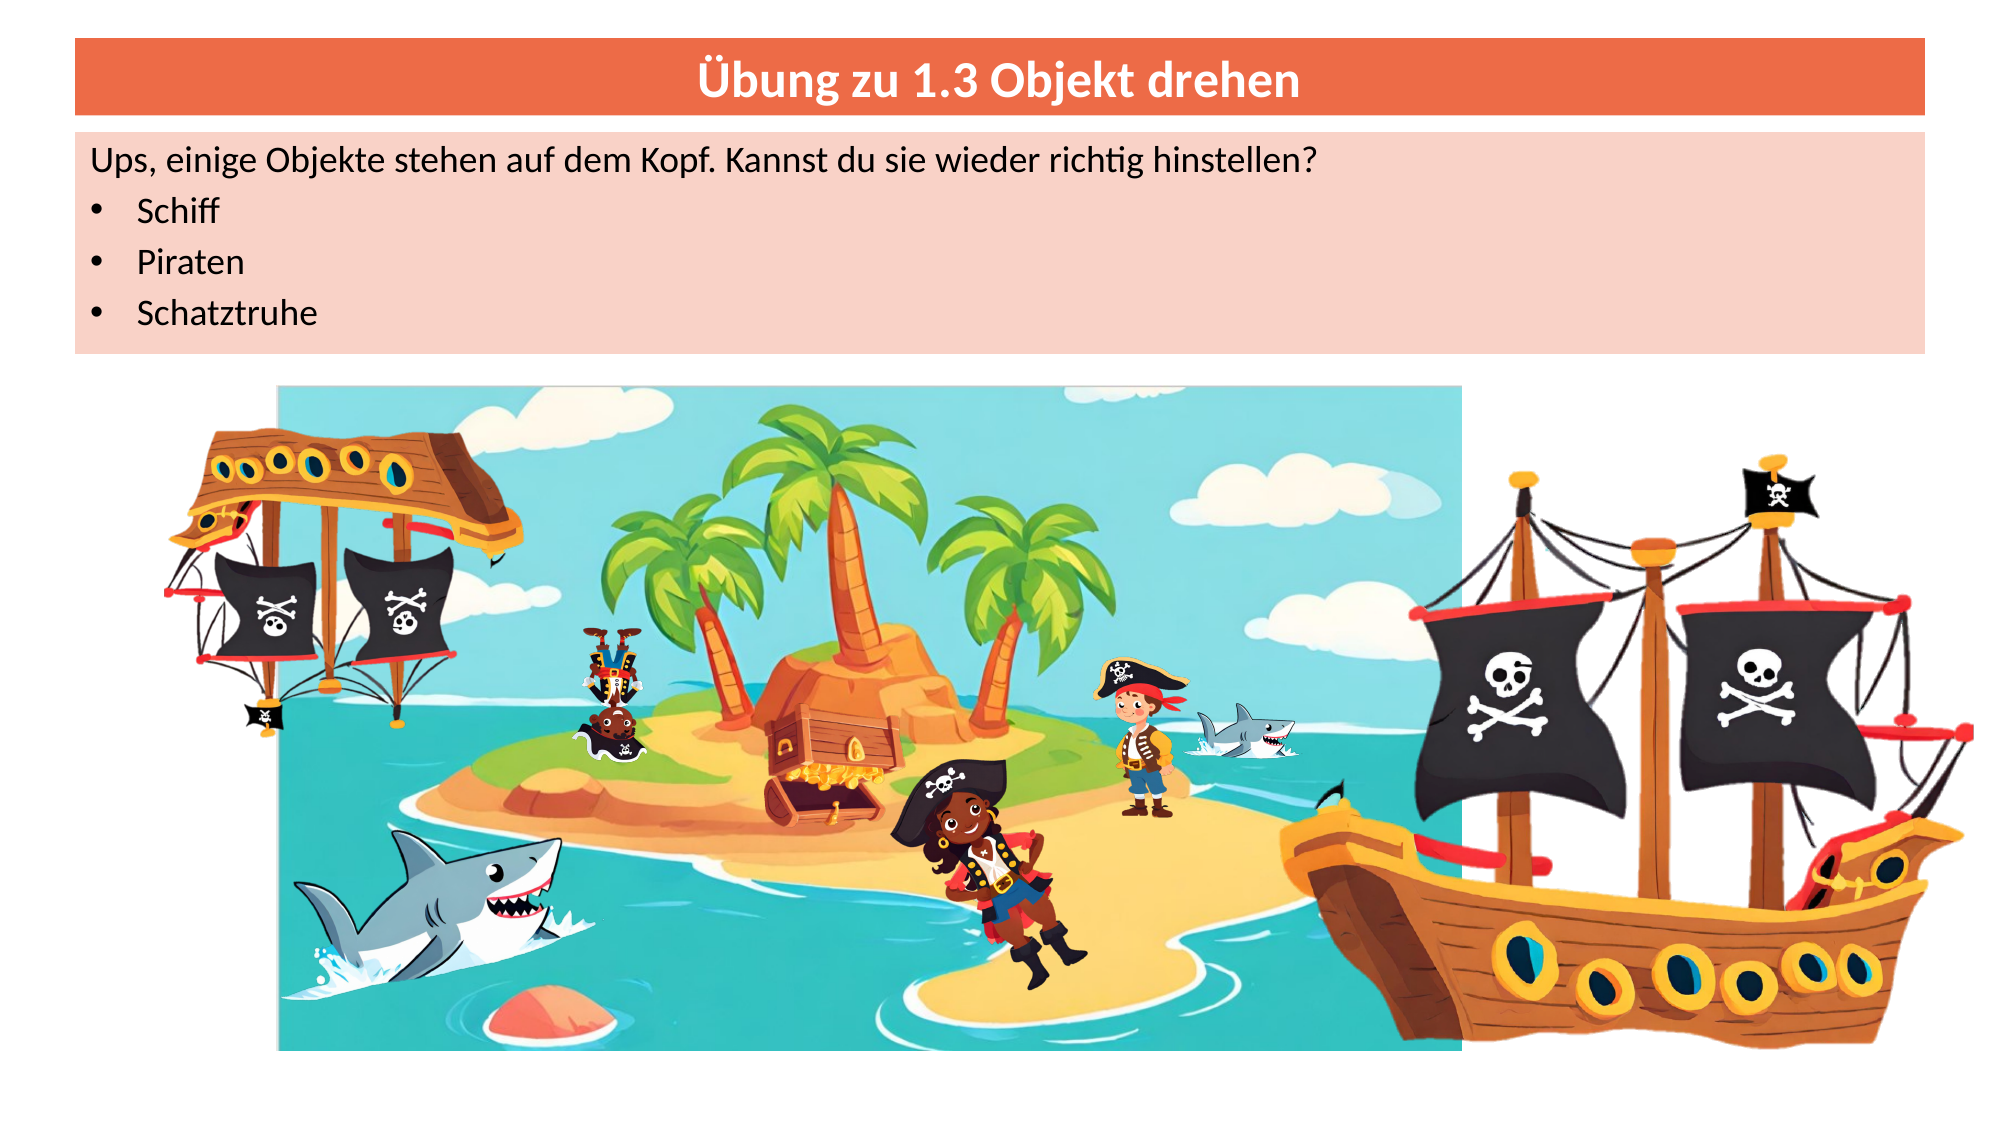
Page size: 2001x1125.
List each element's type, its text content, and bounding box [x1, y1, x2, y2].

subtitle Ups, einige Objekte stehen auf dem Kopf. Kannst du sie wieder richtig hinstellen? Schiff Piraten Schatztruhe [75, 132, 1925, 354]
picture [155, 385, 1990, 1058]
title Übung zu 1.3 Objekt drehen [75, 38, 1925, 116]
